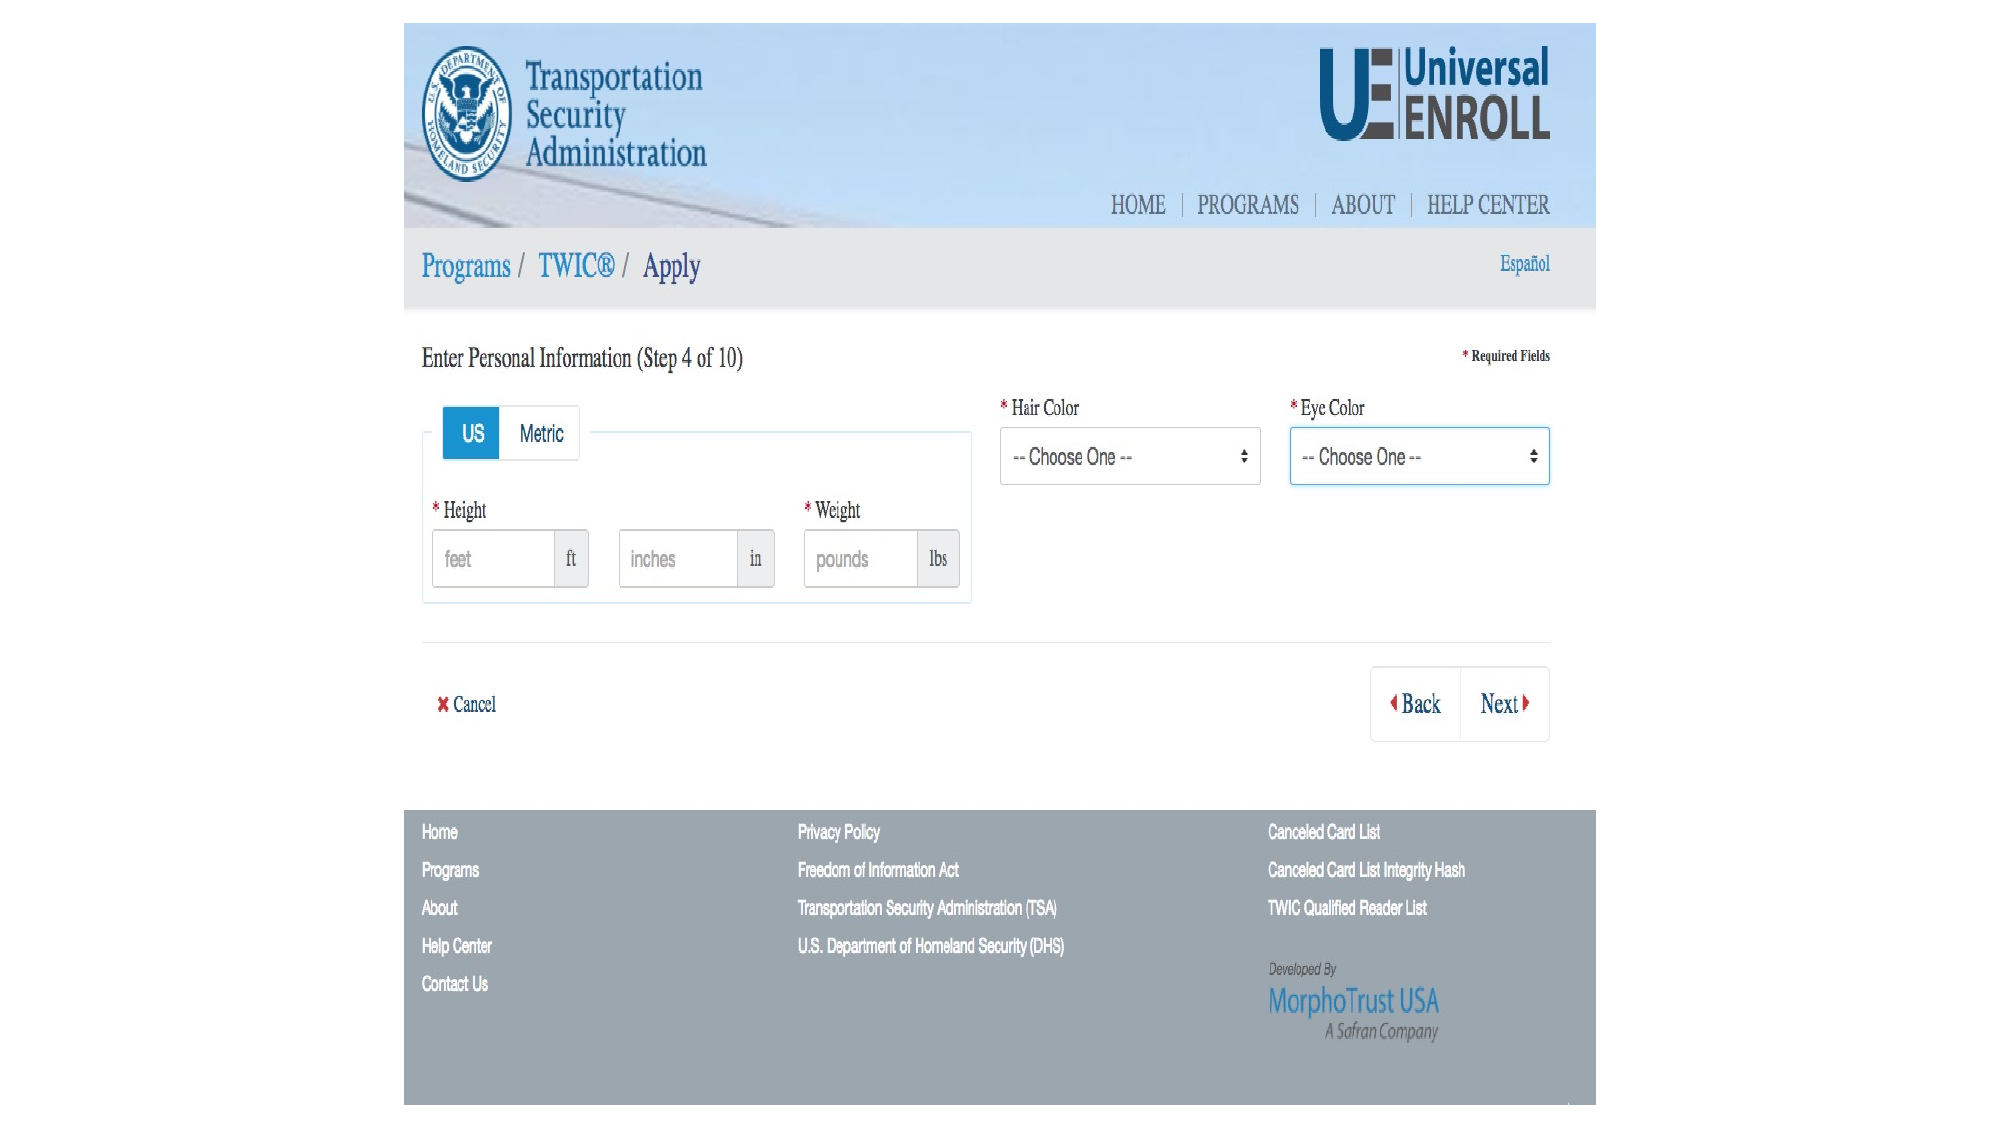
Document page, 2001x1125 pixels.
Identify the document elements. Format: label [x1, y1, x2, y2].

list [404, 23, 1596, 1105]
